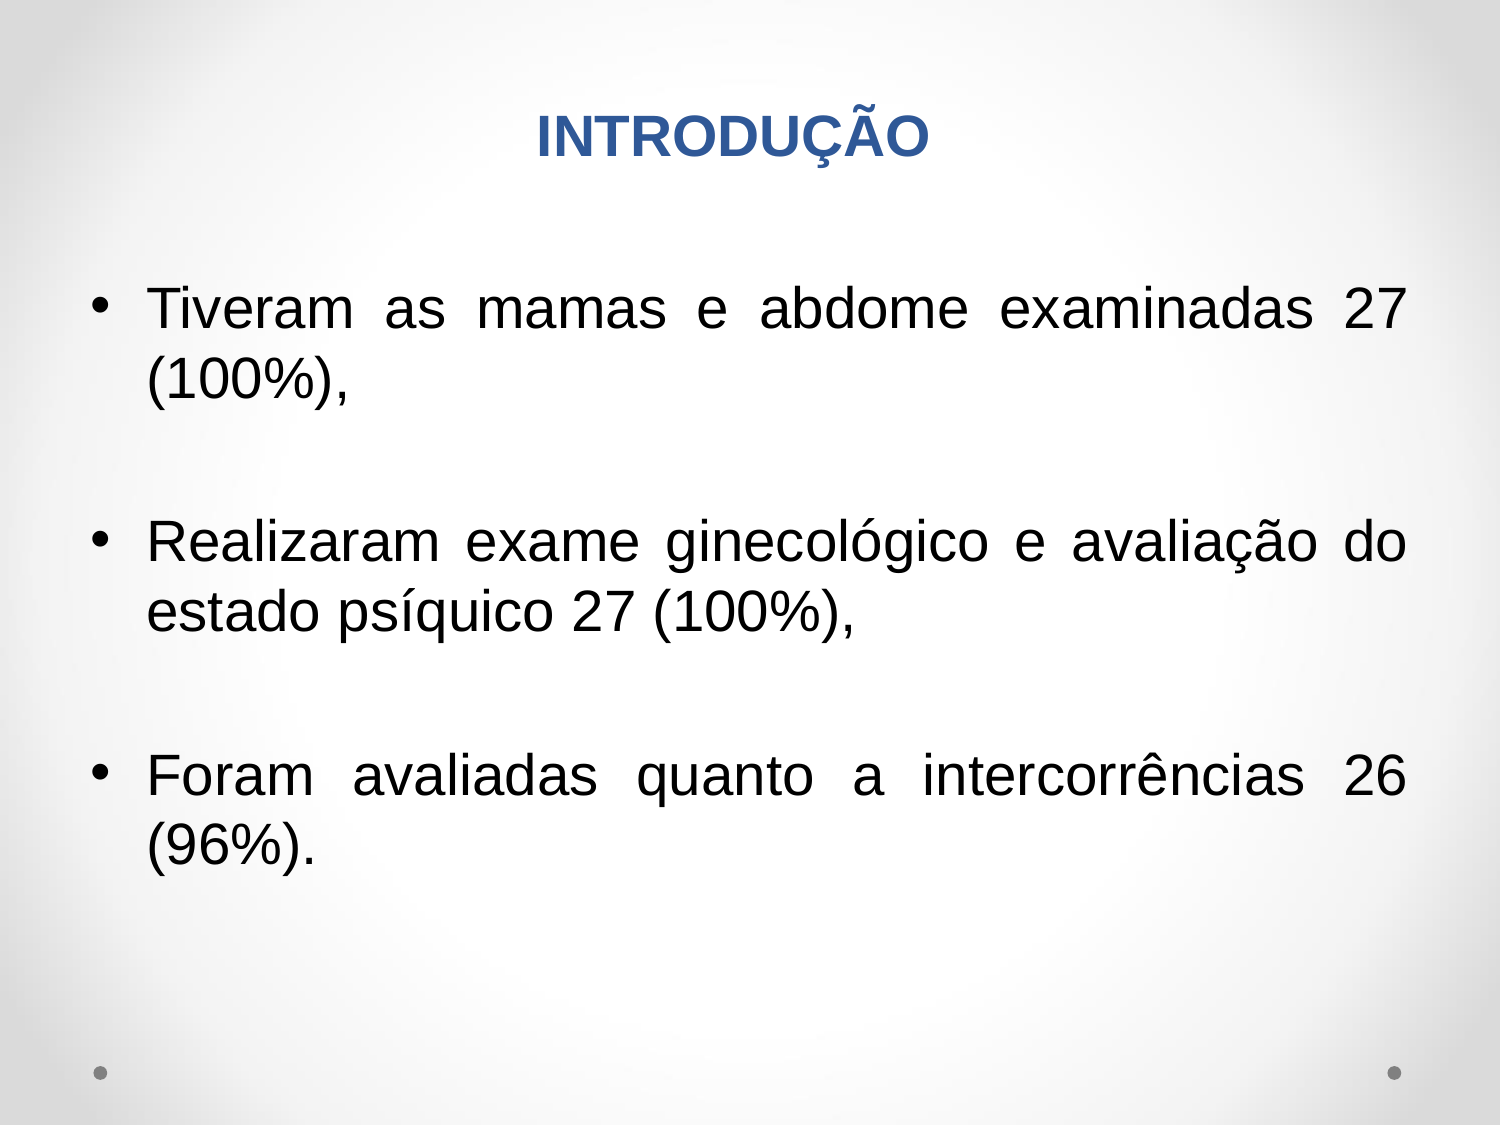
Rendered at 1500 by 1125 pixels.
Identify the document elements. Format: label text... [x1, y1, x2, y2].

title INTRODUÇÃO [64, 19, 1404, 176]
list Tiveram as mamas e abdome examinadas 27 (100%), Realizaram exame ginecológico e avaliação do estado psíquico 27 (100%), Foram avaliadas quanto a intercorrências 26 (96%). [74, 262, 1426, 1006]
picture [0, 0, 1500, 1125]
